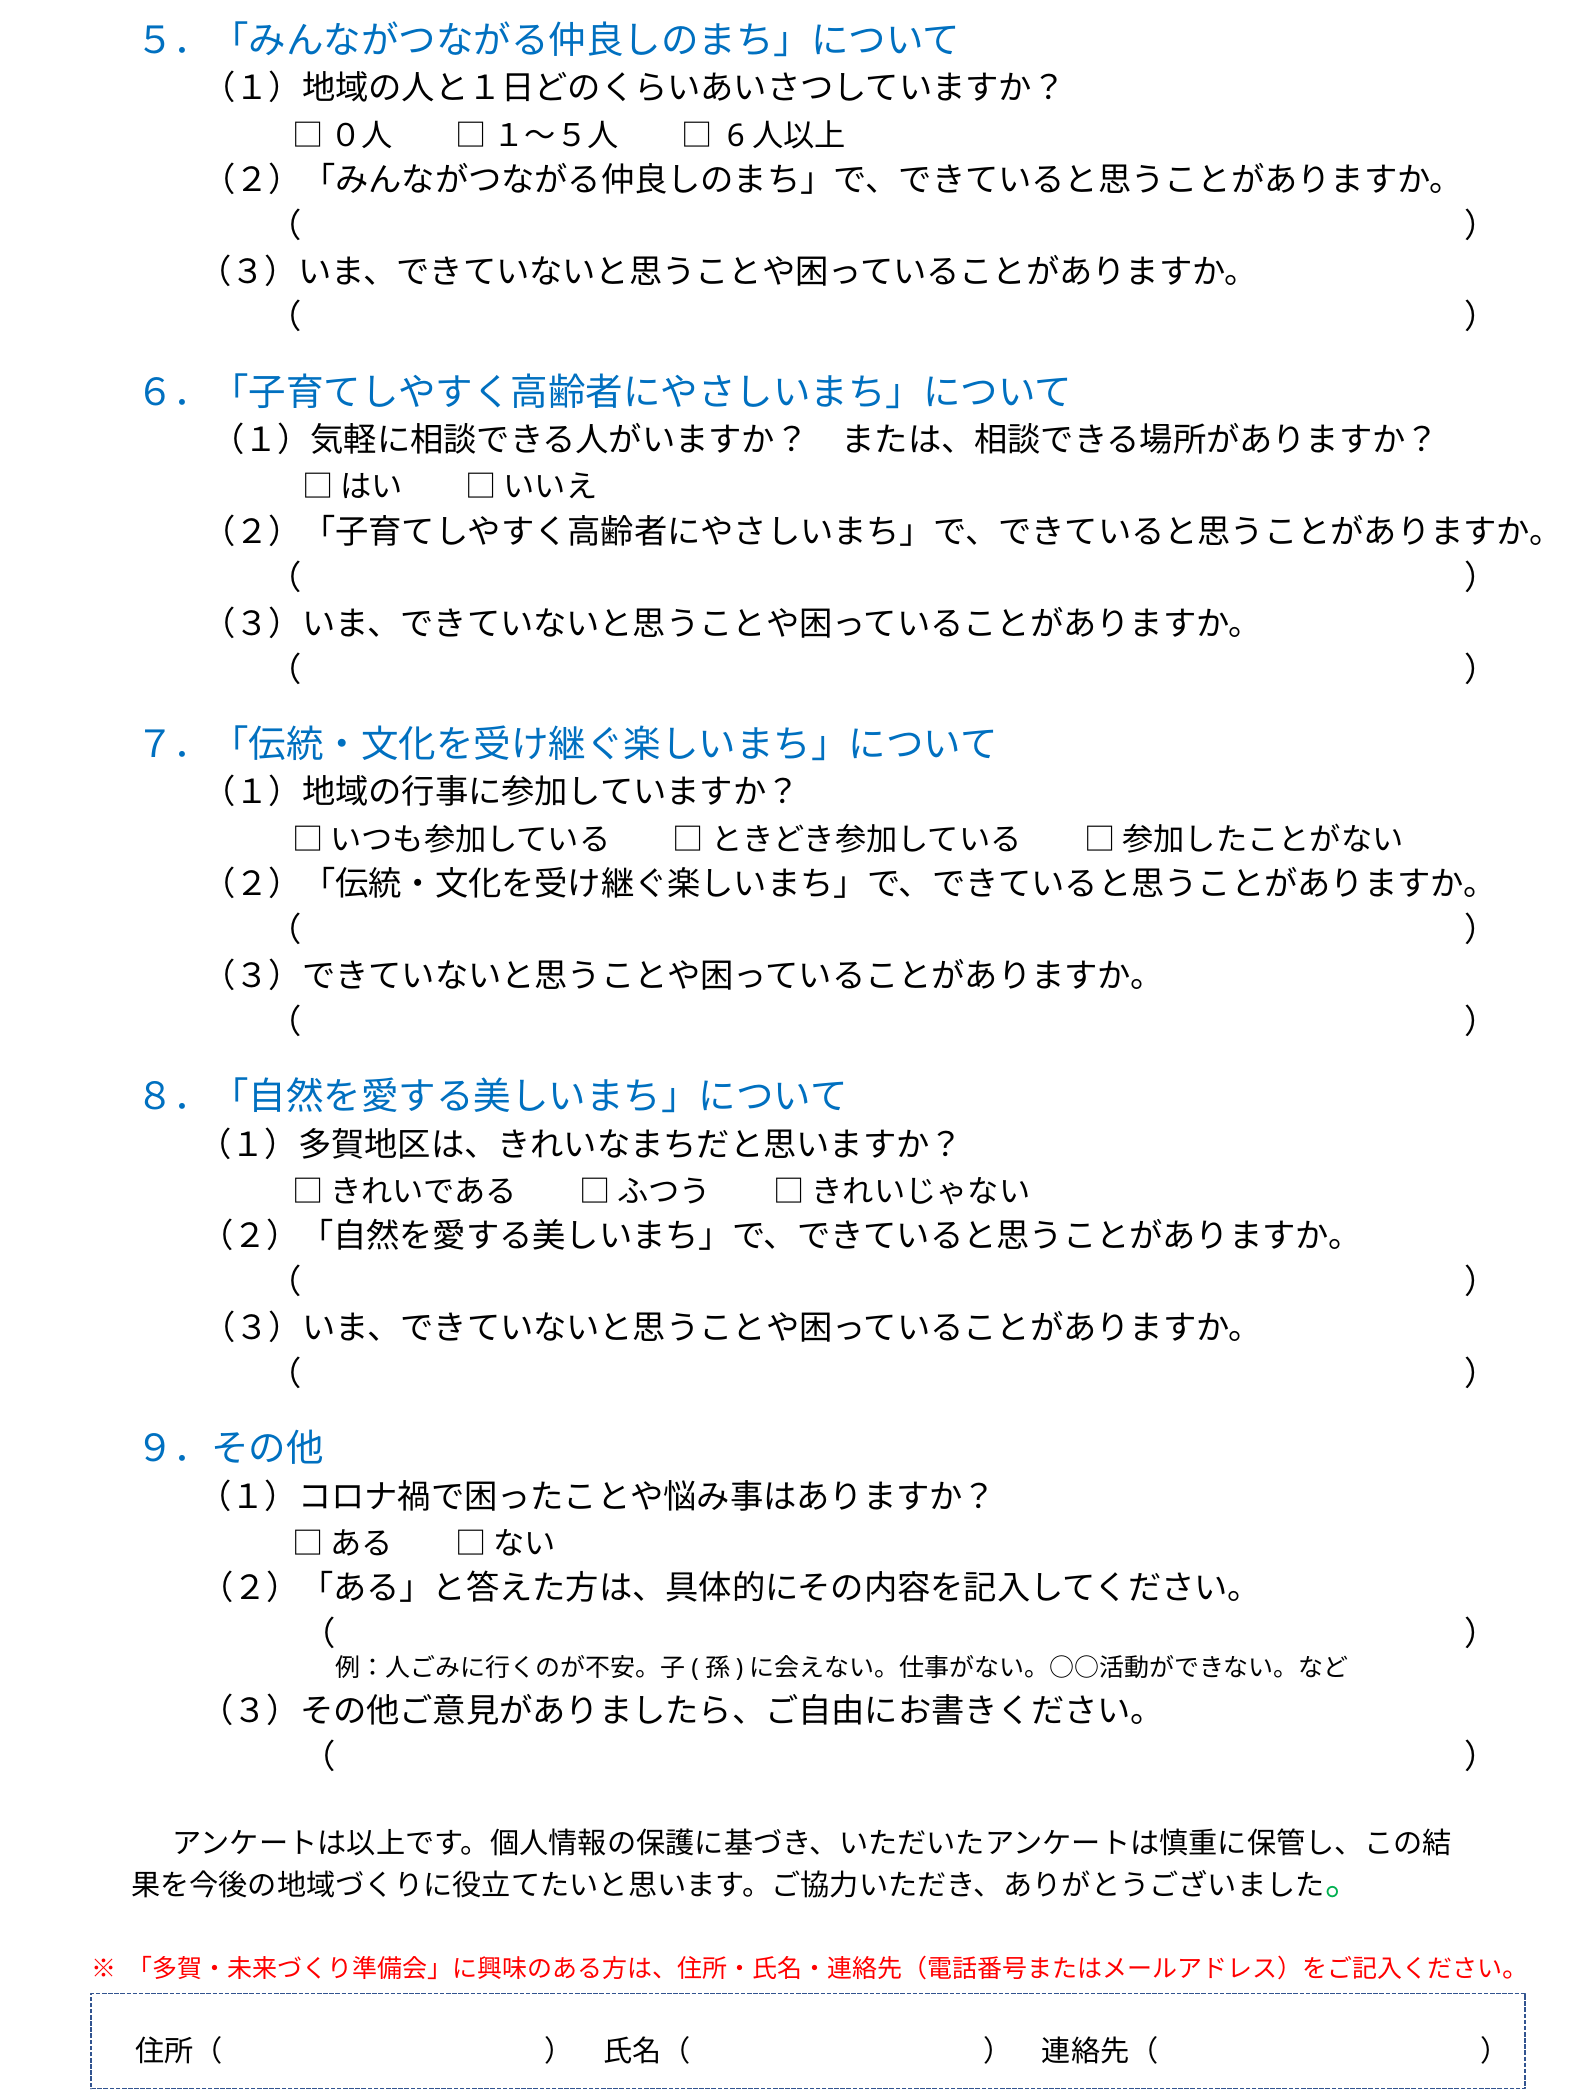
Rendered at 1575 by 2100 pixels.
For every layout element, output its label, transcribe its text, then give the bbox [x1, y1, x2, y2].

text_box アンケートは以上です。個人情報の保護に基づき、いただいたアンケートは慎重に保管し、この結果を今後の地域づくりに役立てたいと思います。ご協力いただき、ありがとうございました。 [116, 1802, 1491, 1921]
text_box 住所（ ） 氏名（ ） 連絡先（ ） [91, 1993, 1526, 2089]
text_box ※ 「多賀・未来づくり準備会」に興味のある方は、住所・氏名・連絡先（電話番号またはメールアドレス）をご記入ください。 [76, 1928, 1542, 1986]
text_box ５．「みんながつながる仲良しのまち」について （１）地域の人と１日どのくらいあいさつしていますか？ □ ０人 □ １～５人 □ 6人以上 （２）「みんながつながる仲良しのまち」で、できていると思うことがありますか。 （ ） （３）いま、できていないと思うことや困っていることがありますか。 （ ） ６．「子育てしやすく高齢者にやさしいまち」について （１）気軽に相談できる人がいますか？ または、相談できる場所がありますか？ □ はい □ いいえ （２）「子育てしやすく高齢者にやさしいまち」で、できていると思うことがありますか。 （ ） （３）いま、できていないと思うことや困っていることがありますか。 （ ） ７．「伝統・文化を受け継ぐ楽しいまち」について （１）地域の行事に参加していますか？ □ いつも参加している □ ときどき参加している □ 参加したことがない （２）「伝統・文化を受け継ぐ楽しいまち」で、できていると思うことがありますか。 （ ） （３）できていないと思うことや困っていることがありますか。 （ ） ８．「自然を愛する美しいまち」について （１）多賀地区は、きれいなまちだと思いますか？ □ きれいである □ ふつう □ きれいじゃない （２）「自然を愛する美しいまち」で、できていると思うことがありますか。 （ ） （３）いま、できていないと思うことや困っていることがありますか。 （ ） ９．その他 （１）コロナ禍で困ったことや悩み事はありますか？ □ ある □ ない （２）「ある」と答えた方は、具体的にその内容を記入してください。 （ ） 例：人ごみに行くのが不安。子(孫)に会えない。仕事がない。○○活動ができない。など （３）その他ご意見がありましたら、ご自由にお書きください。 （ ） [121, 7, 1575, 1783]
